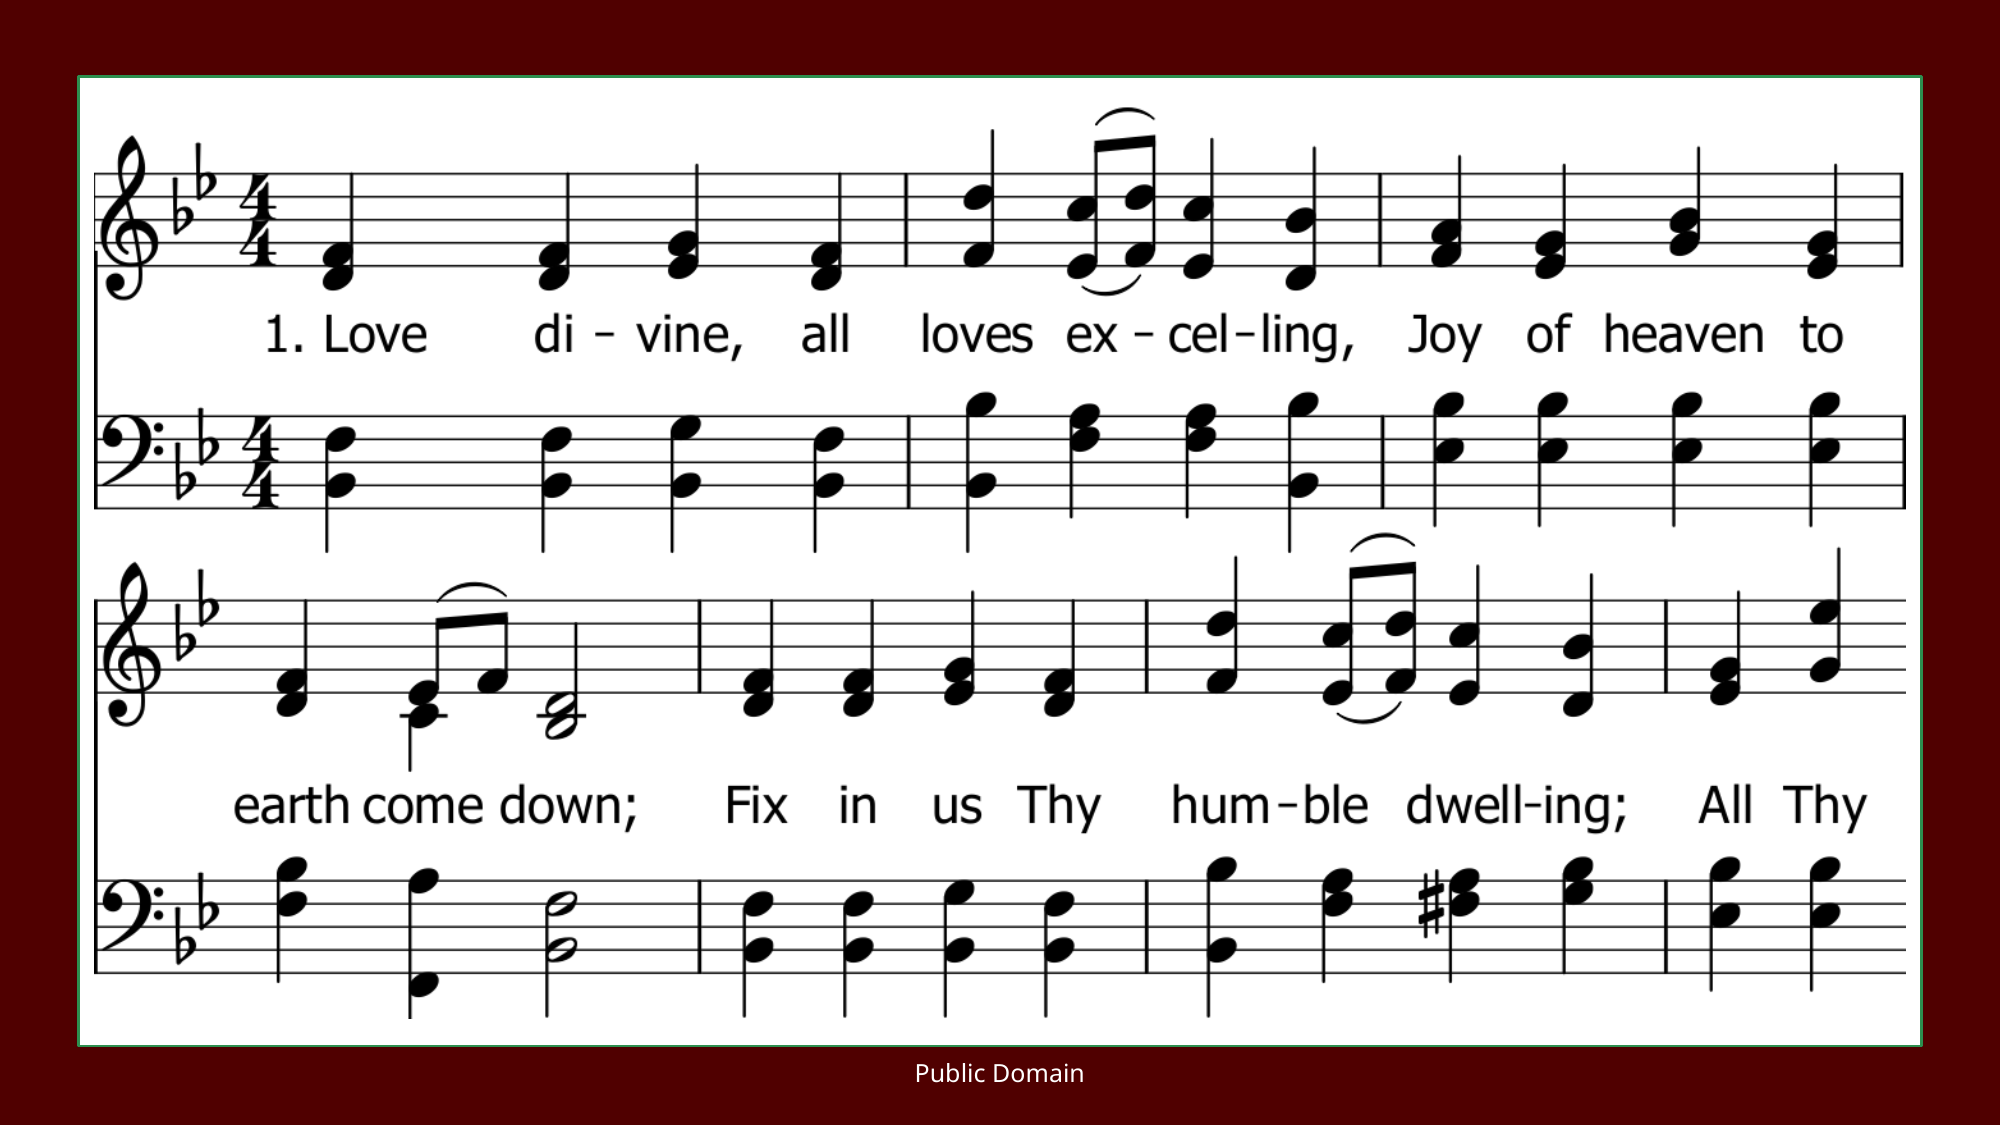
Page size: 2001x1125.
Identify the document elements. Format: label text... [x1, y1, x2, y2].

picture [93, 105, 1907, 1020]
footer Public Domain [662, 1047, 1338, 1103]
text_box [77, 75, 1923, 1047]
